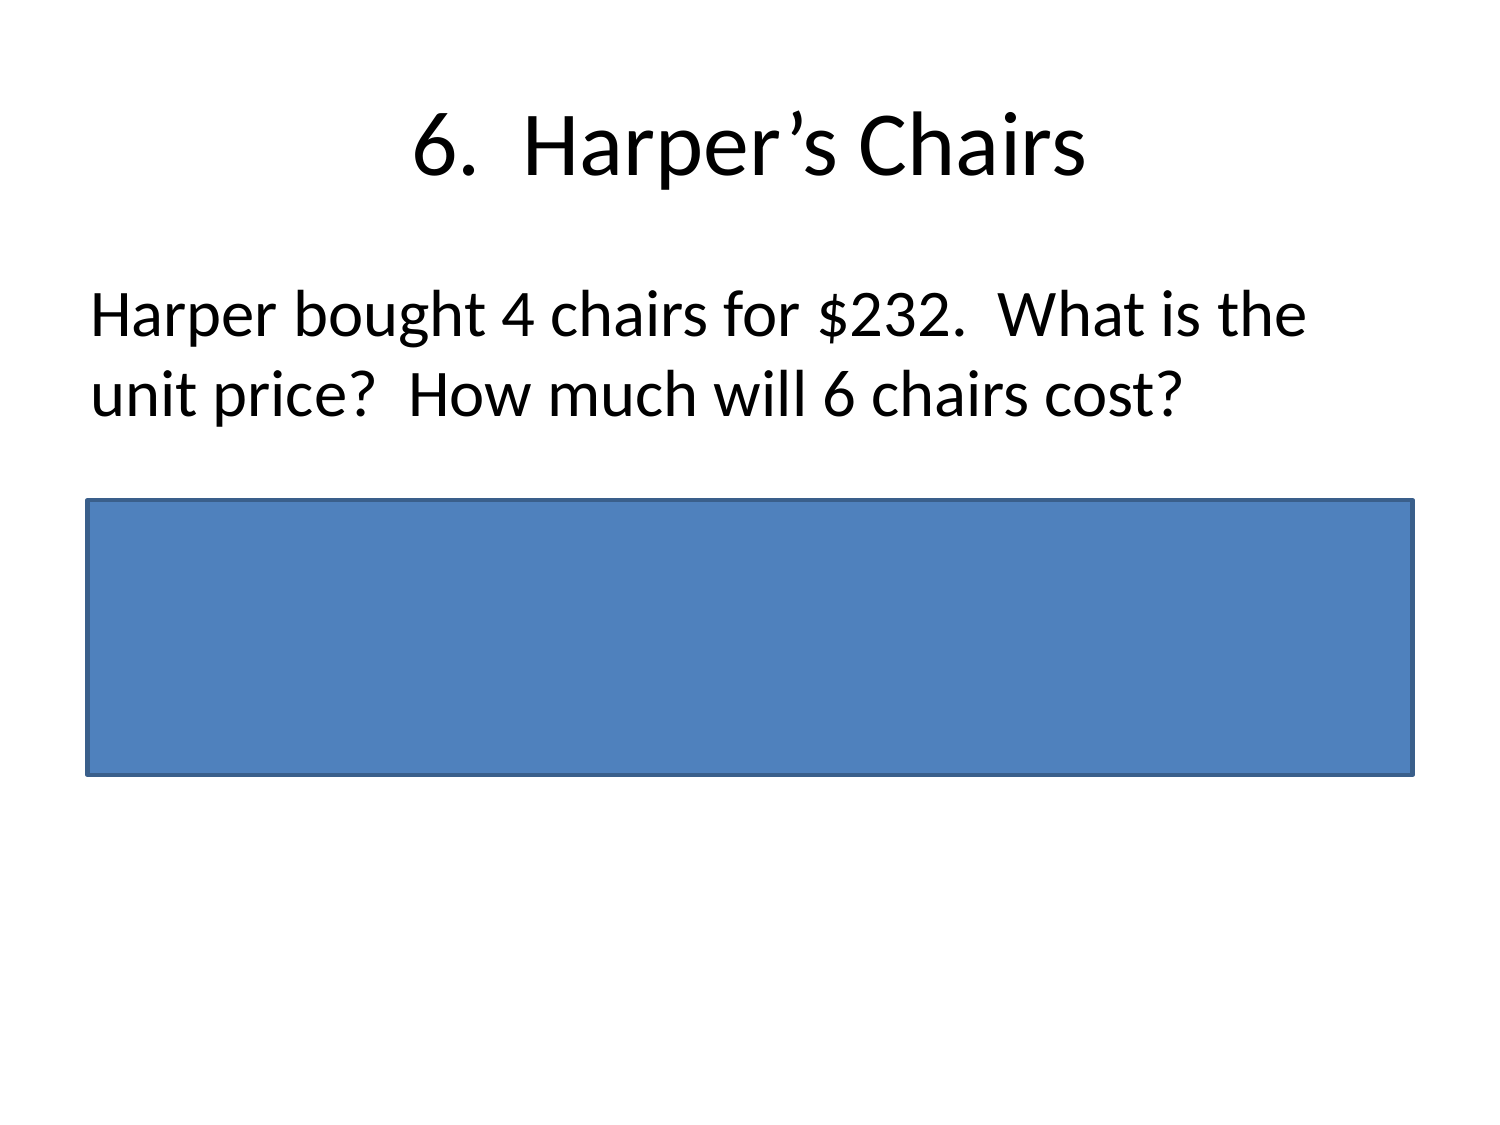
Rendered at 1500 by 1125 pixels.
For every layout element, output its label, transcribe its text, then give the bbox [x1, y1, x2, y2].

text_box [85, 498, 1415, 777]
list Harper bought 4 chairs for $232. What is the unit price? How much will 6 chairs cost? The unit price for each chair is $58. At this rate, six chairs will cost $348. [75, 262, 1425, 1005]
title 6. Harper’s Chairs [75, 45, 1425, 233]
